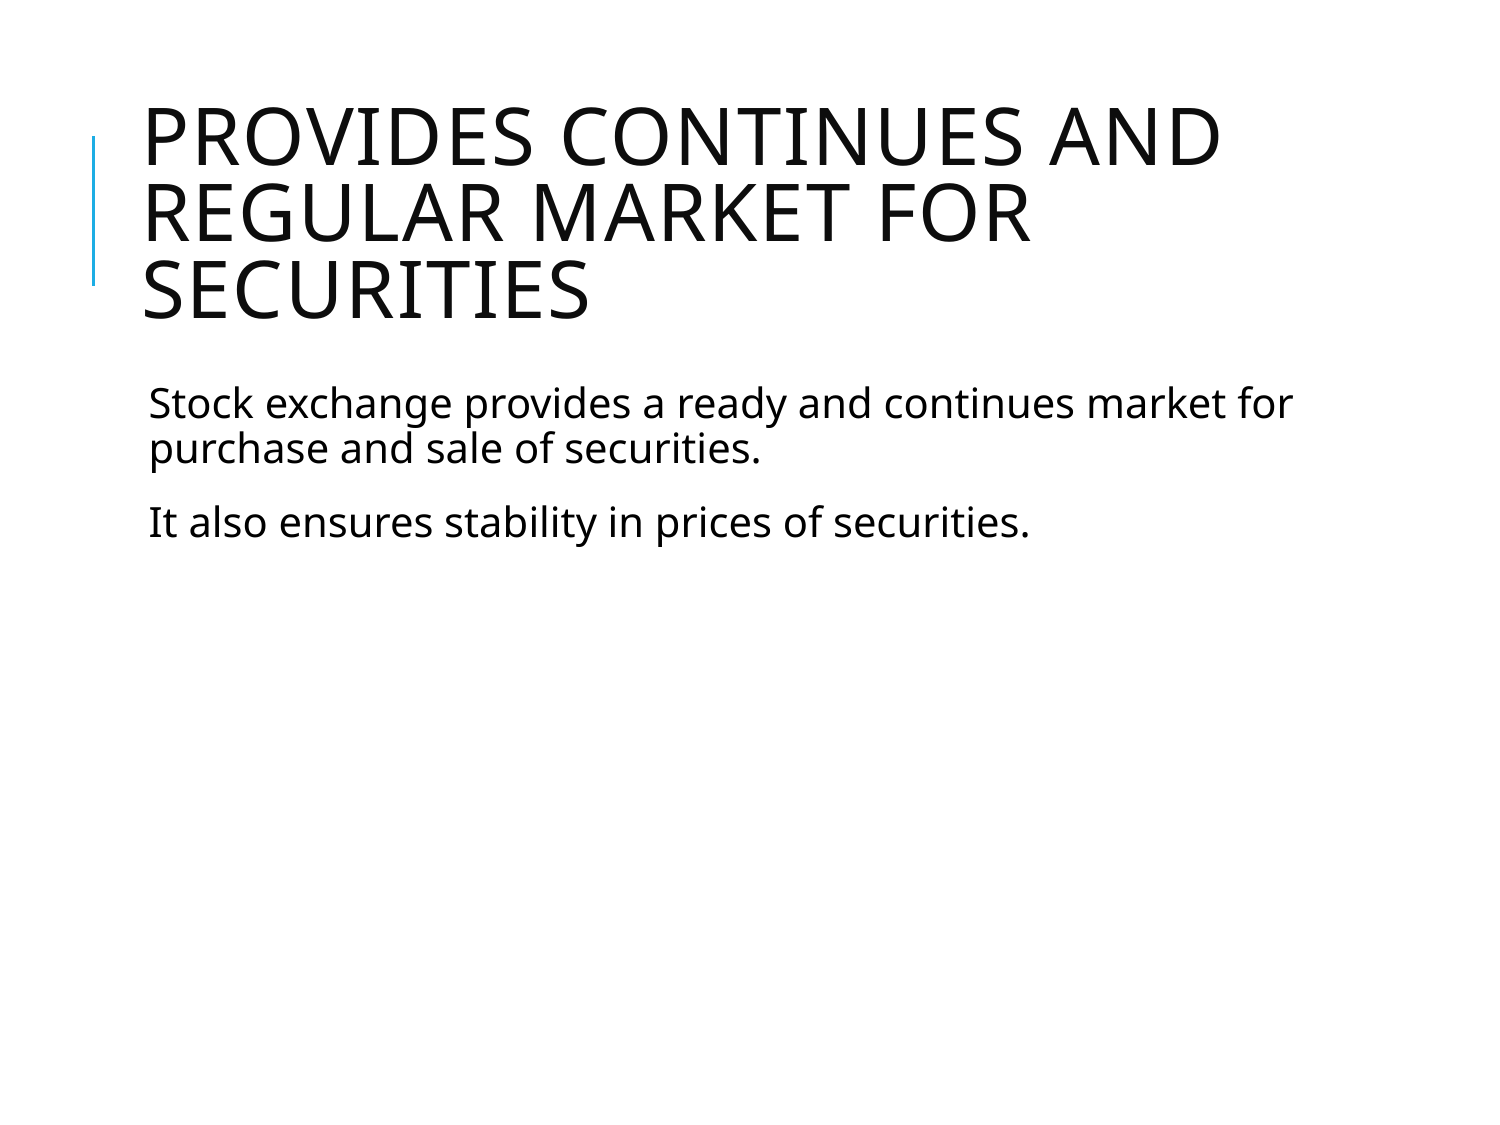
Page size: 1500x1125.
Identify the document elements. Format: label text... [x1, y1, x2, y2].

list Stock exchange provides a ready and continues market for purchase and sale of securities. It also ensures stability in prices of securities. [126, 375, 1322, 1035]
title Provides continues and regular market for securities [126, 96, 1322, 342]
